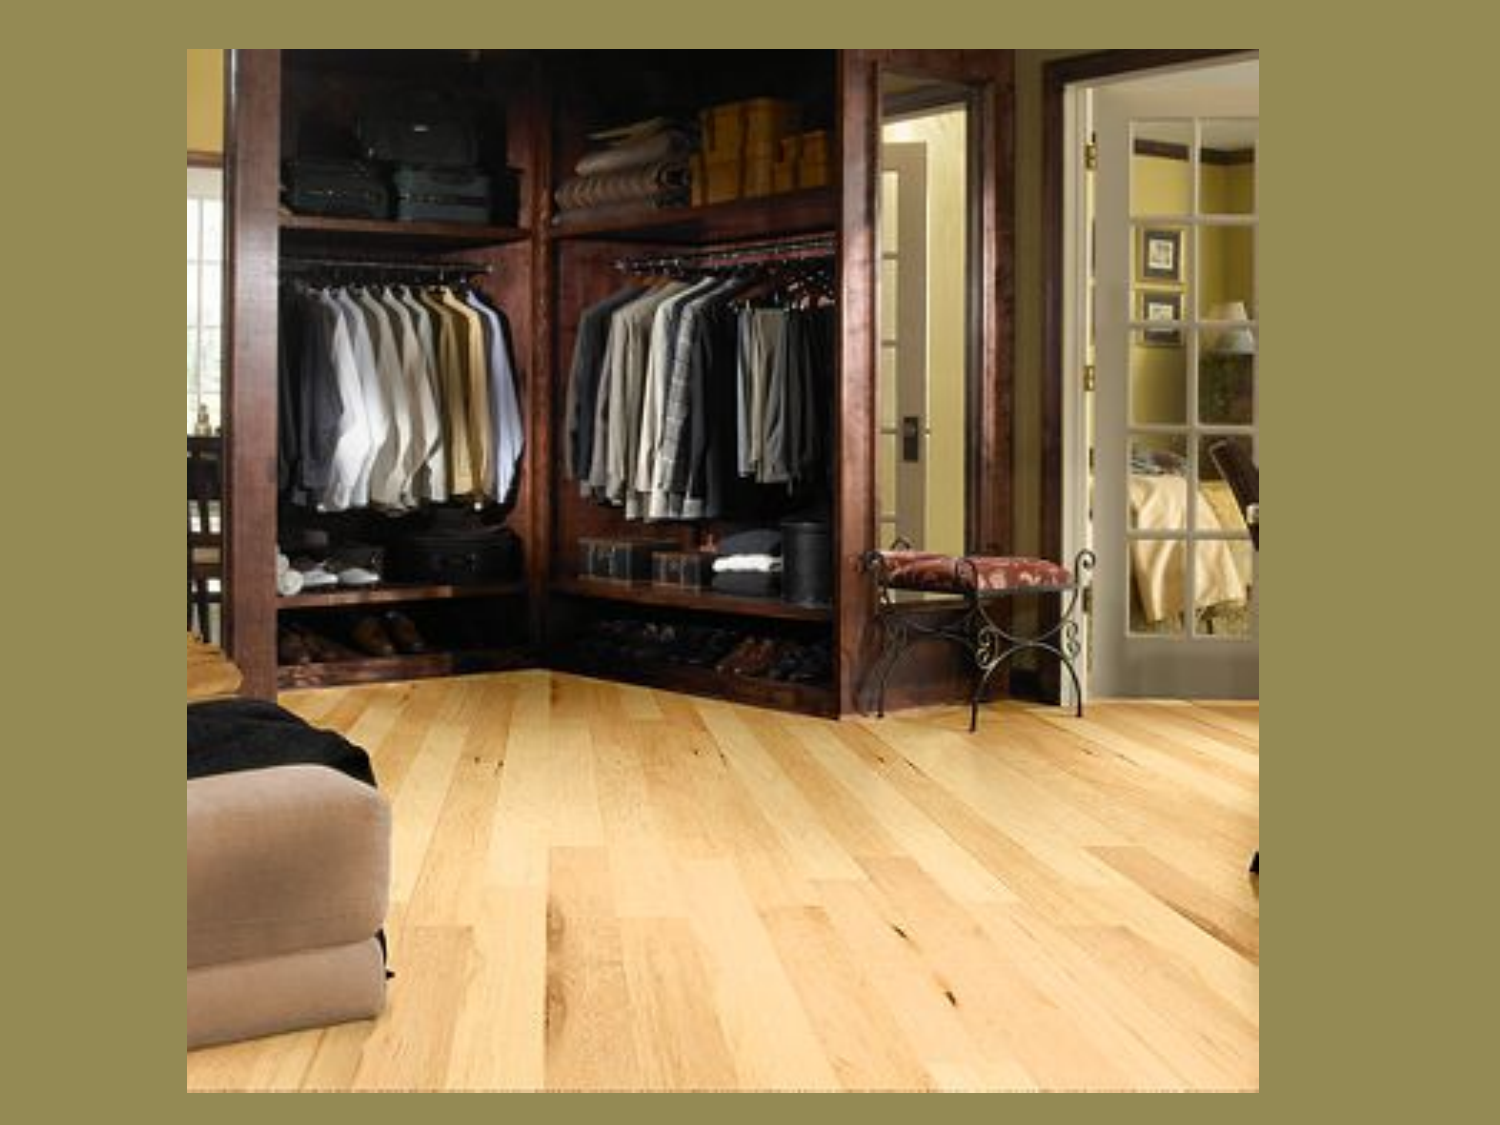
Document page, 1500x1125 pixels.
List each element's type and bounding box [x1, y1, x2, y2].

picture [187, 49, 1260, 1094]
